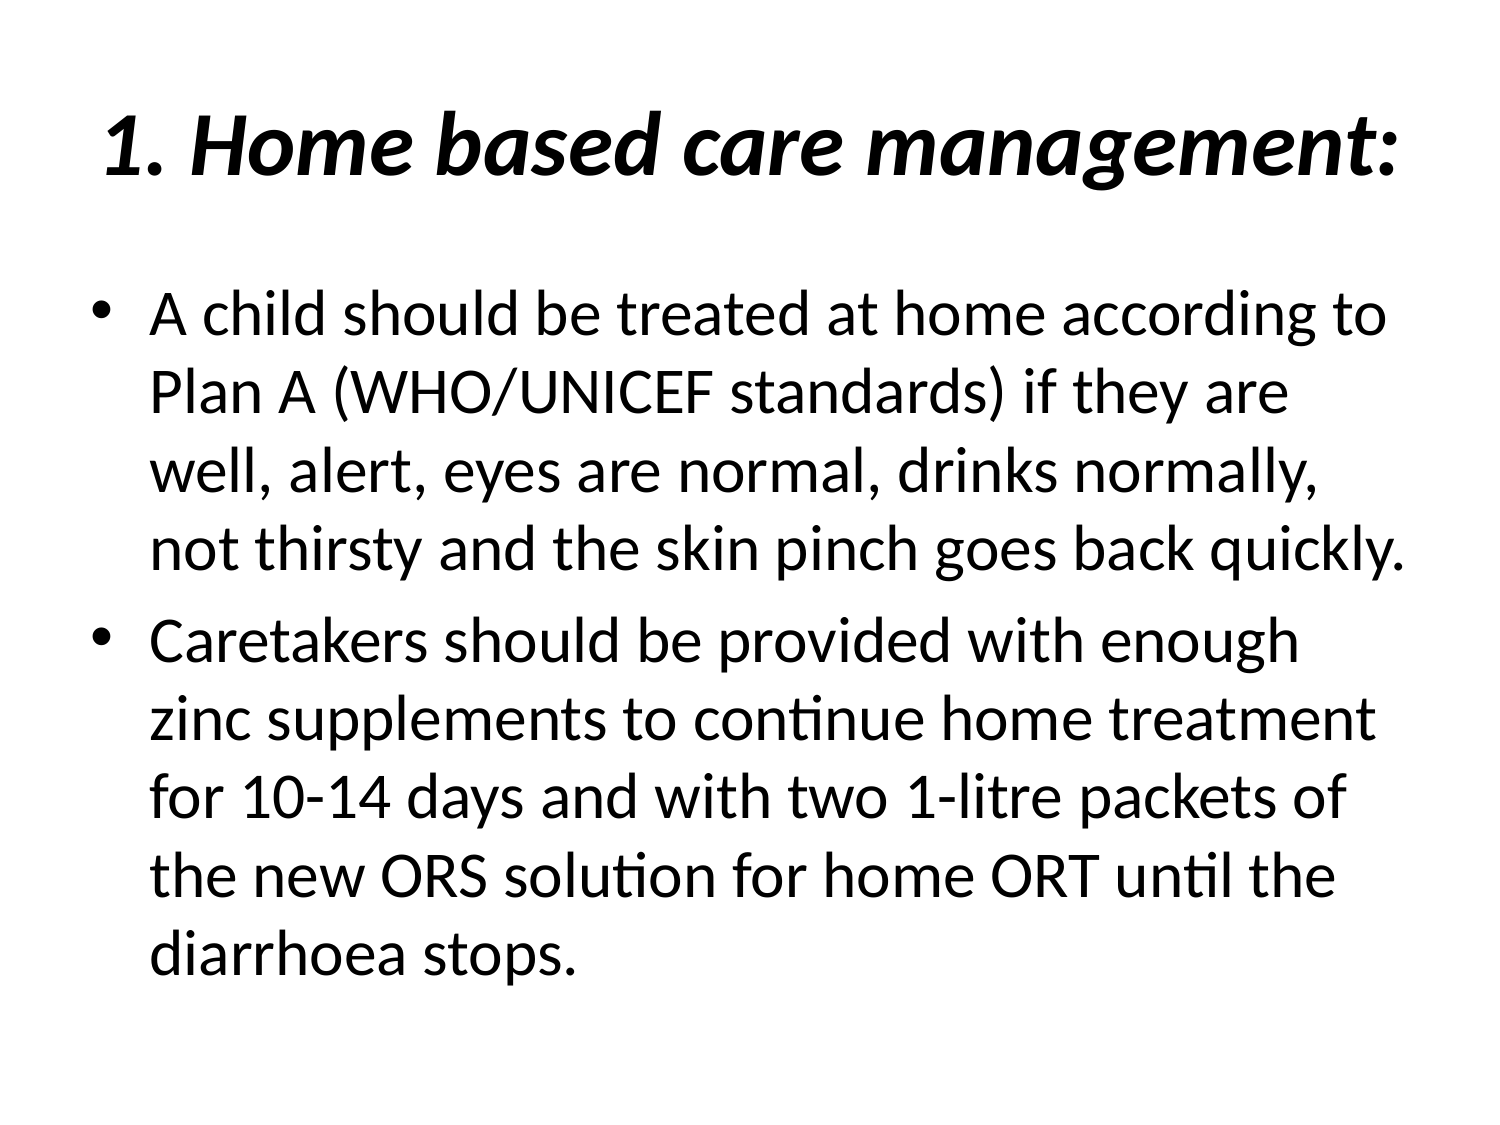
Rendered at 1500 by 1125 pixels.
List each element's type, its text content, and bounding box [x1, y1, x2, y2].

list A child should be treated at home according to Plan A (WHO/UNICEF standards) if they are well, alert, eyes are normal, drinks normally, not thirsty and the skin pinch goes back quickly. Caretakers should be provided with enough zinc supplements to continue home treatment for 10-14 days and with two 1-litre packets of the new ORS solution for home ORT until the diarrhoea stops. [75, 262, 1425, 1005]
title 1. Home based care management: [75, 45, 1425, 233]
